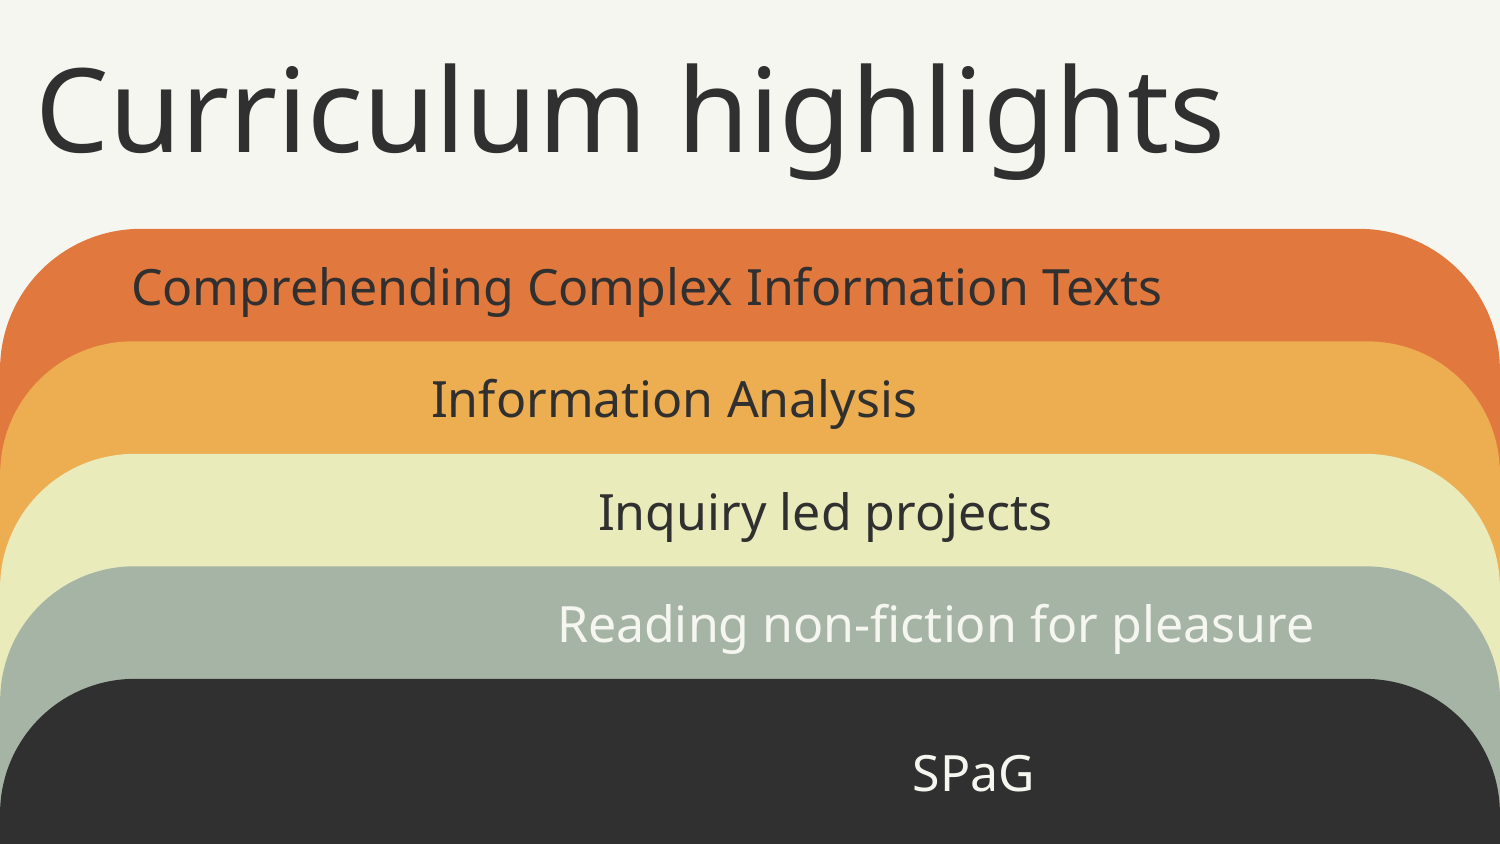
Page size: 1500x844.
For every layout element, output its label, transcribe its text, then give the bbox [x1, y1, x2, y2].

title Comprehending Complex Information Texts [41, 228, 1253, 342]
title Information Analysis [292, 341, 1057, 454]
title SPaG [591, 714, 1356, 828]
title Inquiry led projects [443, 453, 1208, 567]
title Curriculum highlights [20, 20, 1459, 206]
title Reading non-fiction for pleasure [478, 566, 1394, 679]
